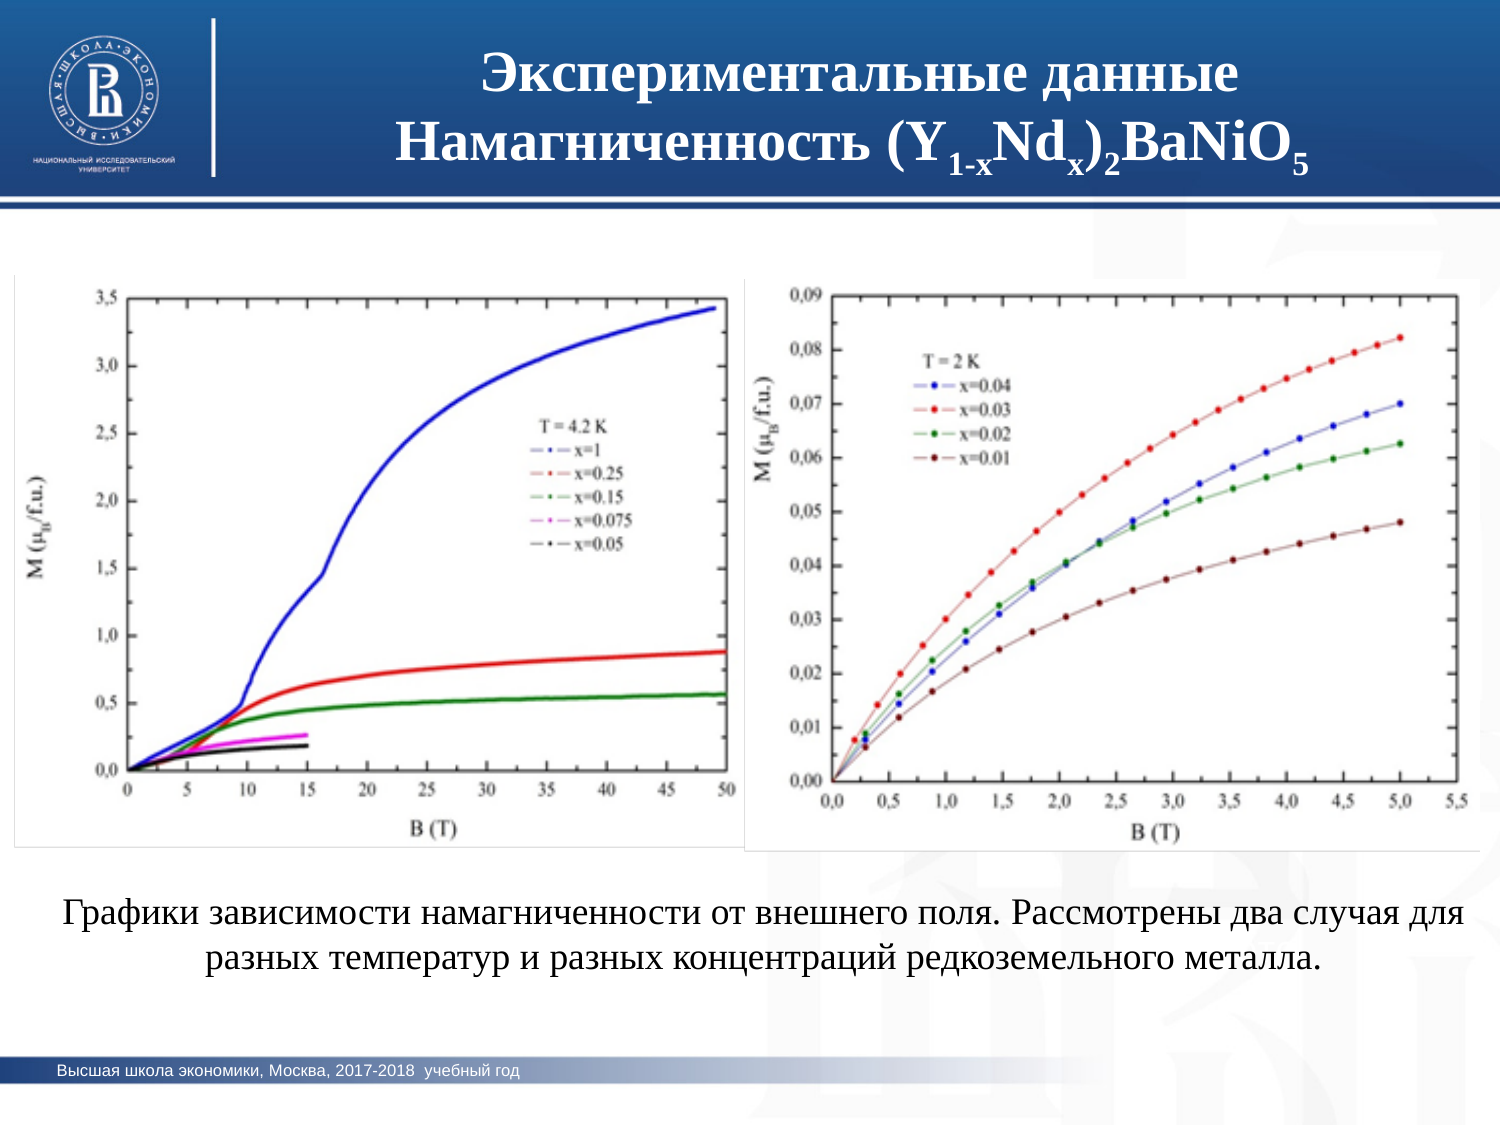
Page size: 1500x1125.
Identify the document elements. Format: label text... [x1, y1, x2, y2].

text_box Экспериментальные данные Намагниченность (Y1-xNdx)2BaNiO5 [344, 25, 1375, 190]
text_box Высшая школа экономики, Москва, 2017-2018 учебный год [41, 1052, 722, 1093]
text_box Графики зависимости намагниченности от внешнего поля. Рассмотрены два случая для разных температур и разных концентраций редкоземельного металла. [41, 879, 1487, 985]
picture [0, 0, 1500, 1125]
